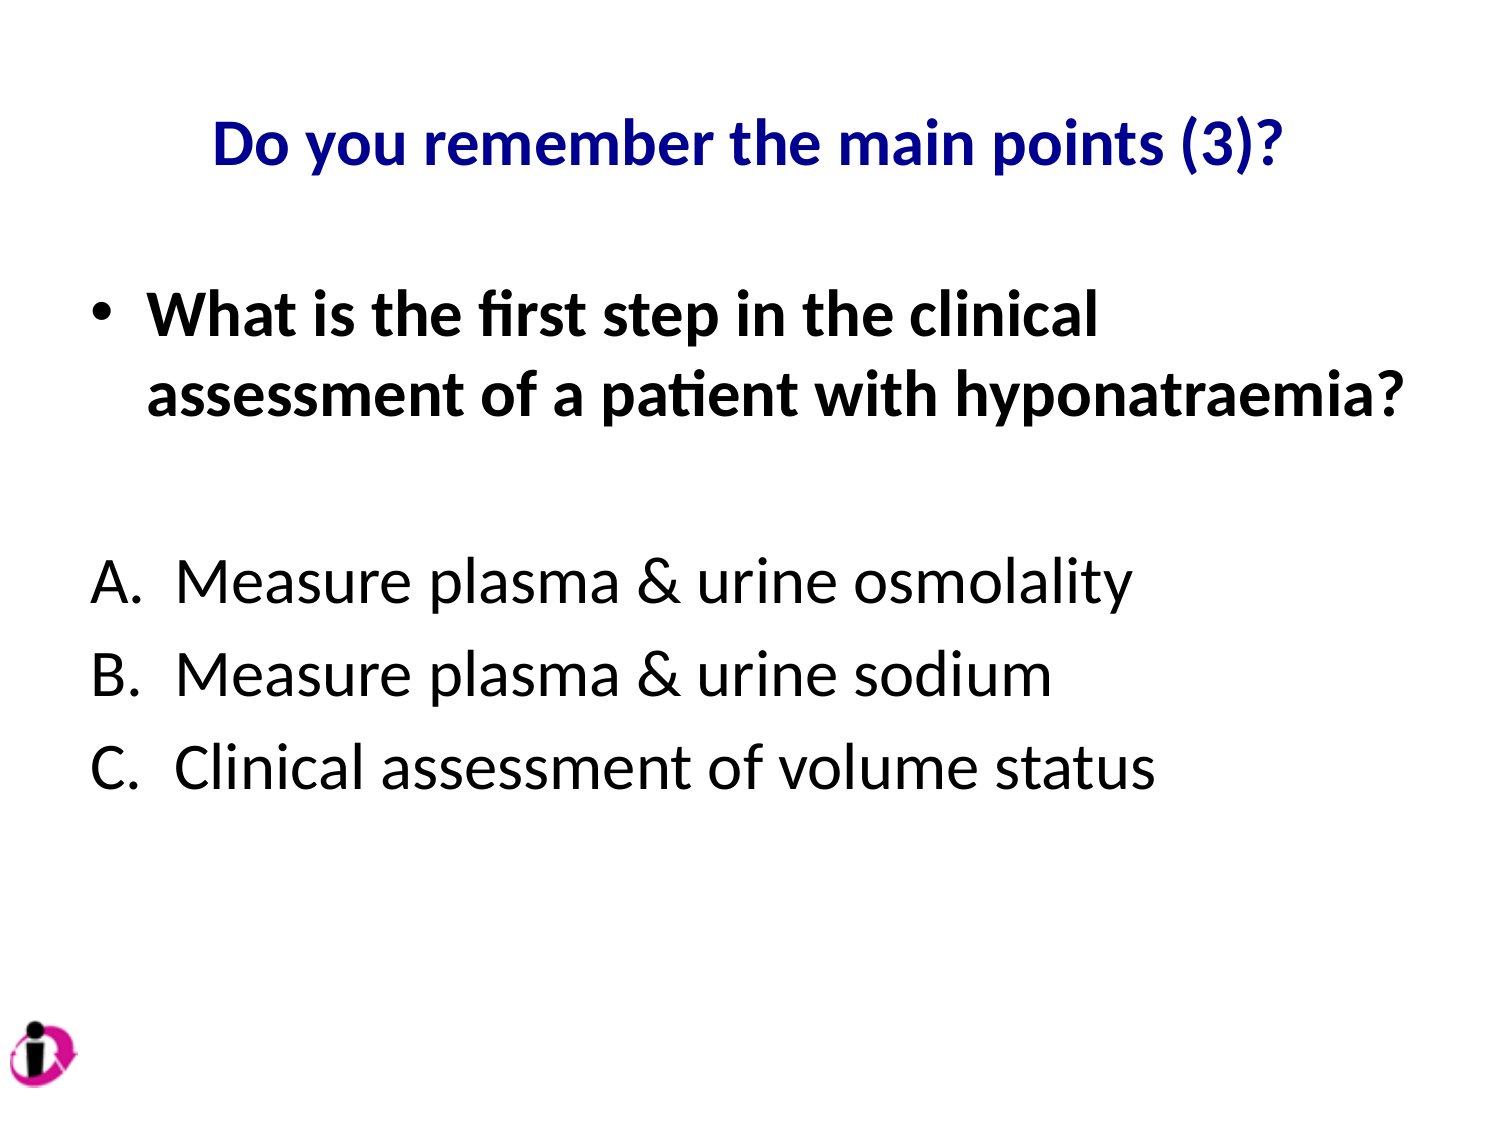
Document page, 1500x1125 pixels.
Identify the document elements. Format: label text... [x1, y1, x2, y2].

picture [10, 1020, 78, 1088]
title Do you remember the main points (3)? [75, 45, 1425, 233]
list What is the first step in the clinical assessment of a patient with hyponatraemia? Measure plasma & urine osmolality Measure plasma & urine sodium Clinical assessment of volume status [75, 262, 1425, 1005]
